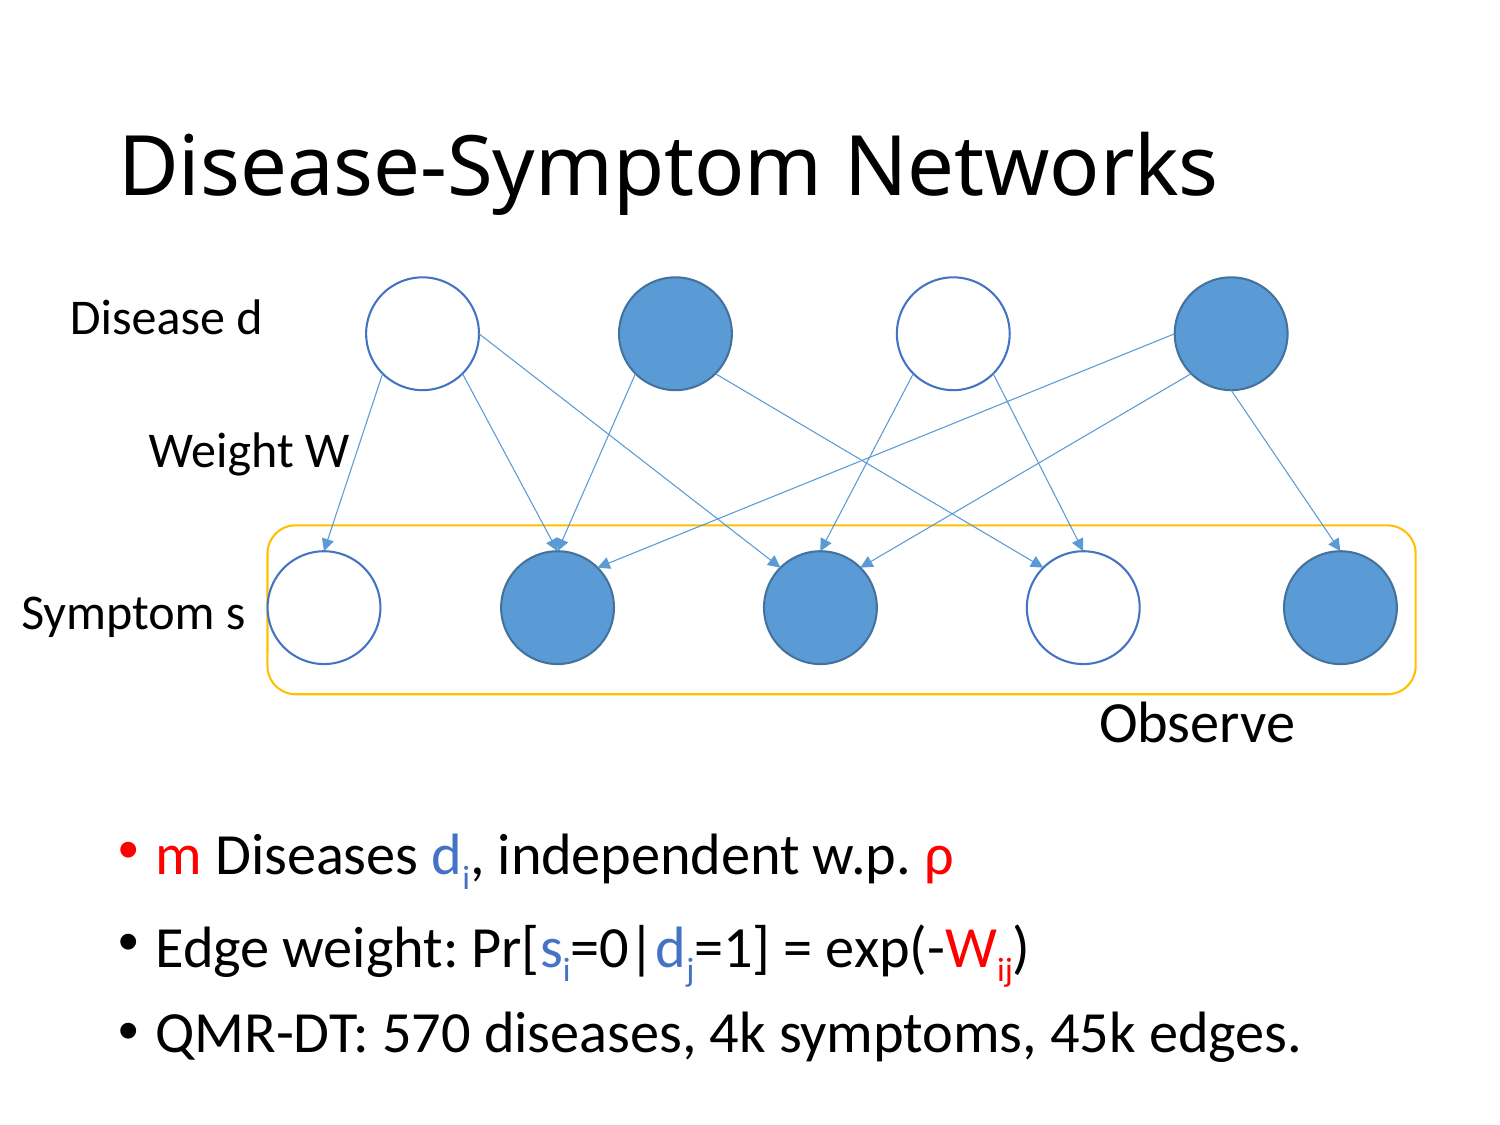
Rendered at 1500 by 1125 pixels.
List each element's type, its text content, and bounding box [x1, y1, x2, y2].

text_box Weight W [133, 409, 267, 545]
list m Diseases di, independent w.p. ρ Edge weight: Pr[si=0|dj=1] = exp(-Wij) QMR-DT: 570 diseases, 4k symptoms, 45k edges. [103, 809, 1397, 1067]
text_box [267, 277, 1397, 665]
text_box Symptom s [6, 571, 261, 647]
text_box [267, 525, 1416, 763]
title Disease-Symptom Networks [103, 59, 1397, 277]
text_box Disease d [55, 277, 267, 412]
